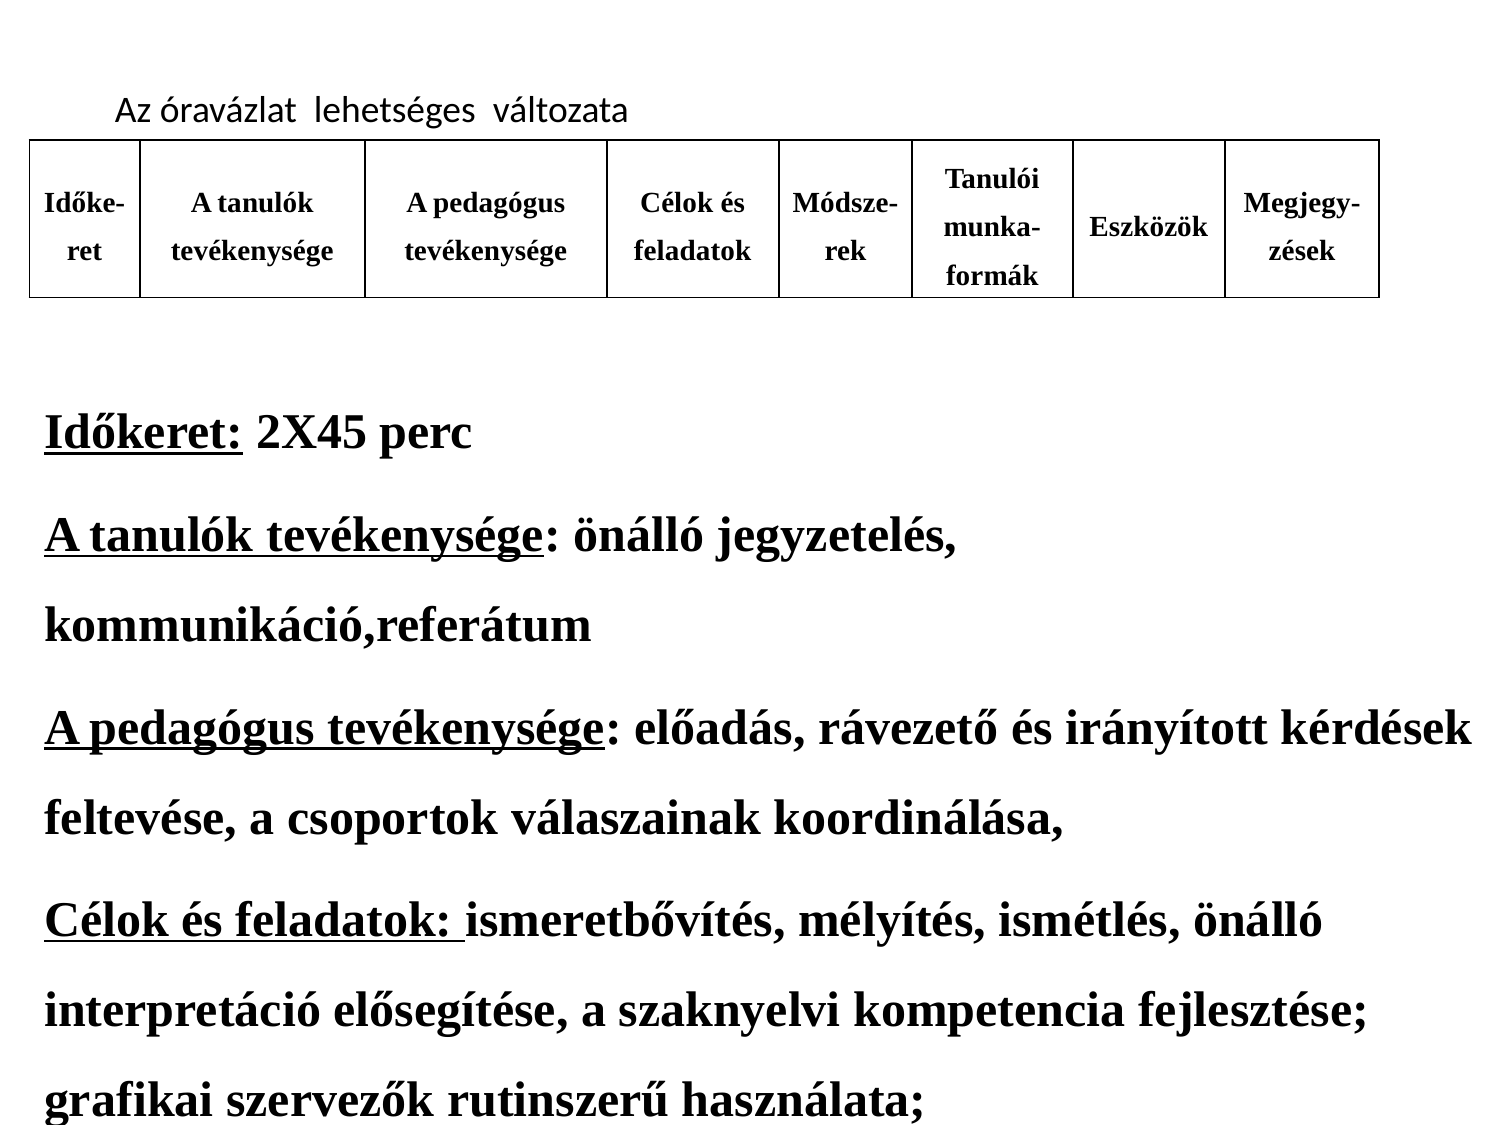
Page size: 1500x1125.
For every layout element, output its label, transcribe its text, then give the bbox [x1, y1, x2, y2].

table_header Megjegy-zések [1226, 141, 1378, 297]
text_box Az óravázlat lehetséges változata [100, 78, 1341, 138]
table_header Időke-ret [30, 141, 139, 297]
text_box Időkeret: 2X45 perc A tanulók tevékenysége: önálló jegyzetelés, kommunikáció,referátum A pedagógus tevékenysége: előadás, rávezető és irányított kérdések feltevése, a csoportok válaszainak koordinálása, Célok és feladatok: ismeretbővítés, mélyítés, ismétlés, önálló interpretáció elősegítése, a szaknyelvi kompetencia fejlesztése; grafikai szervezők rutinszerű használata; [29, 361, 1500, 1125]
table_header A tanulók tevékenysége [141, 141, 364, 297]
table_header Eszközök [1074, 141, 1224, 297]
table_header Célok és feladatok [608, 141, 778, 297]
table_header Módsze-rek [780, 141, 911, 297]
table_header Tanulói munka-formák [913, 141, 1072, 297]
table_header A pedagógus tevékenysége [366, 141, 606, 297]
